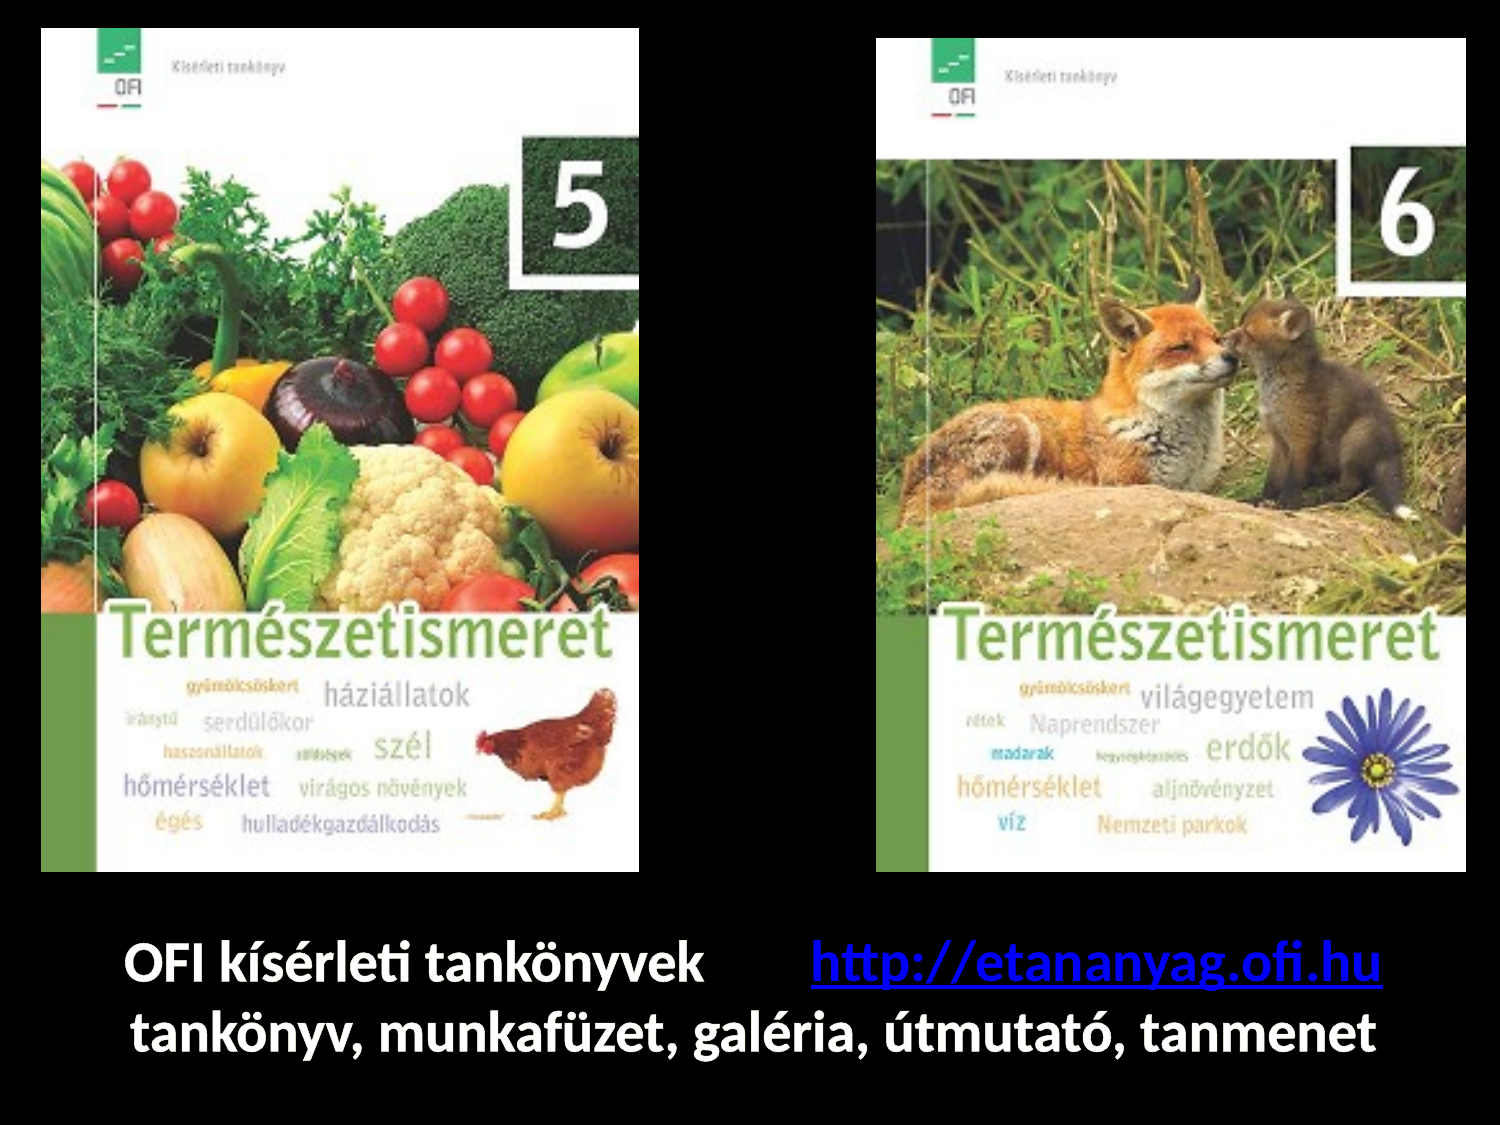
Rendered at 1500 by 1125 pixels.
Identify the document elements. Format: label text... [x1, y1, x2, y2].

picture [41, 28, 639, 872]
text_box OFI kísérleti tankönyvek http://etananyag.ofi.hu tankönyv, munkafüzet, galéria, útmutató, tanmenet [41, 915, 1466, 1071]
picture [875, 38, 1466, 872]
